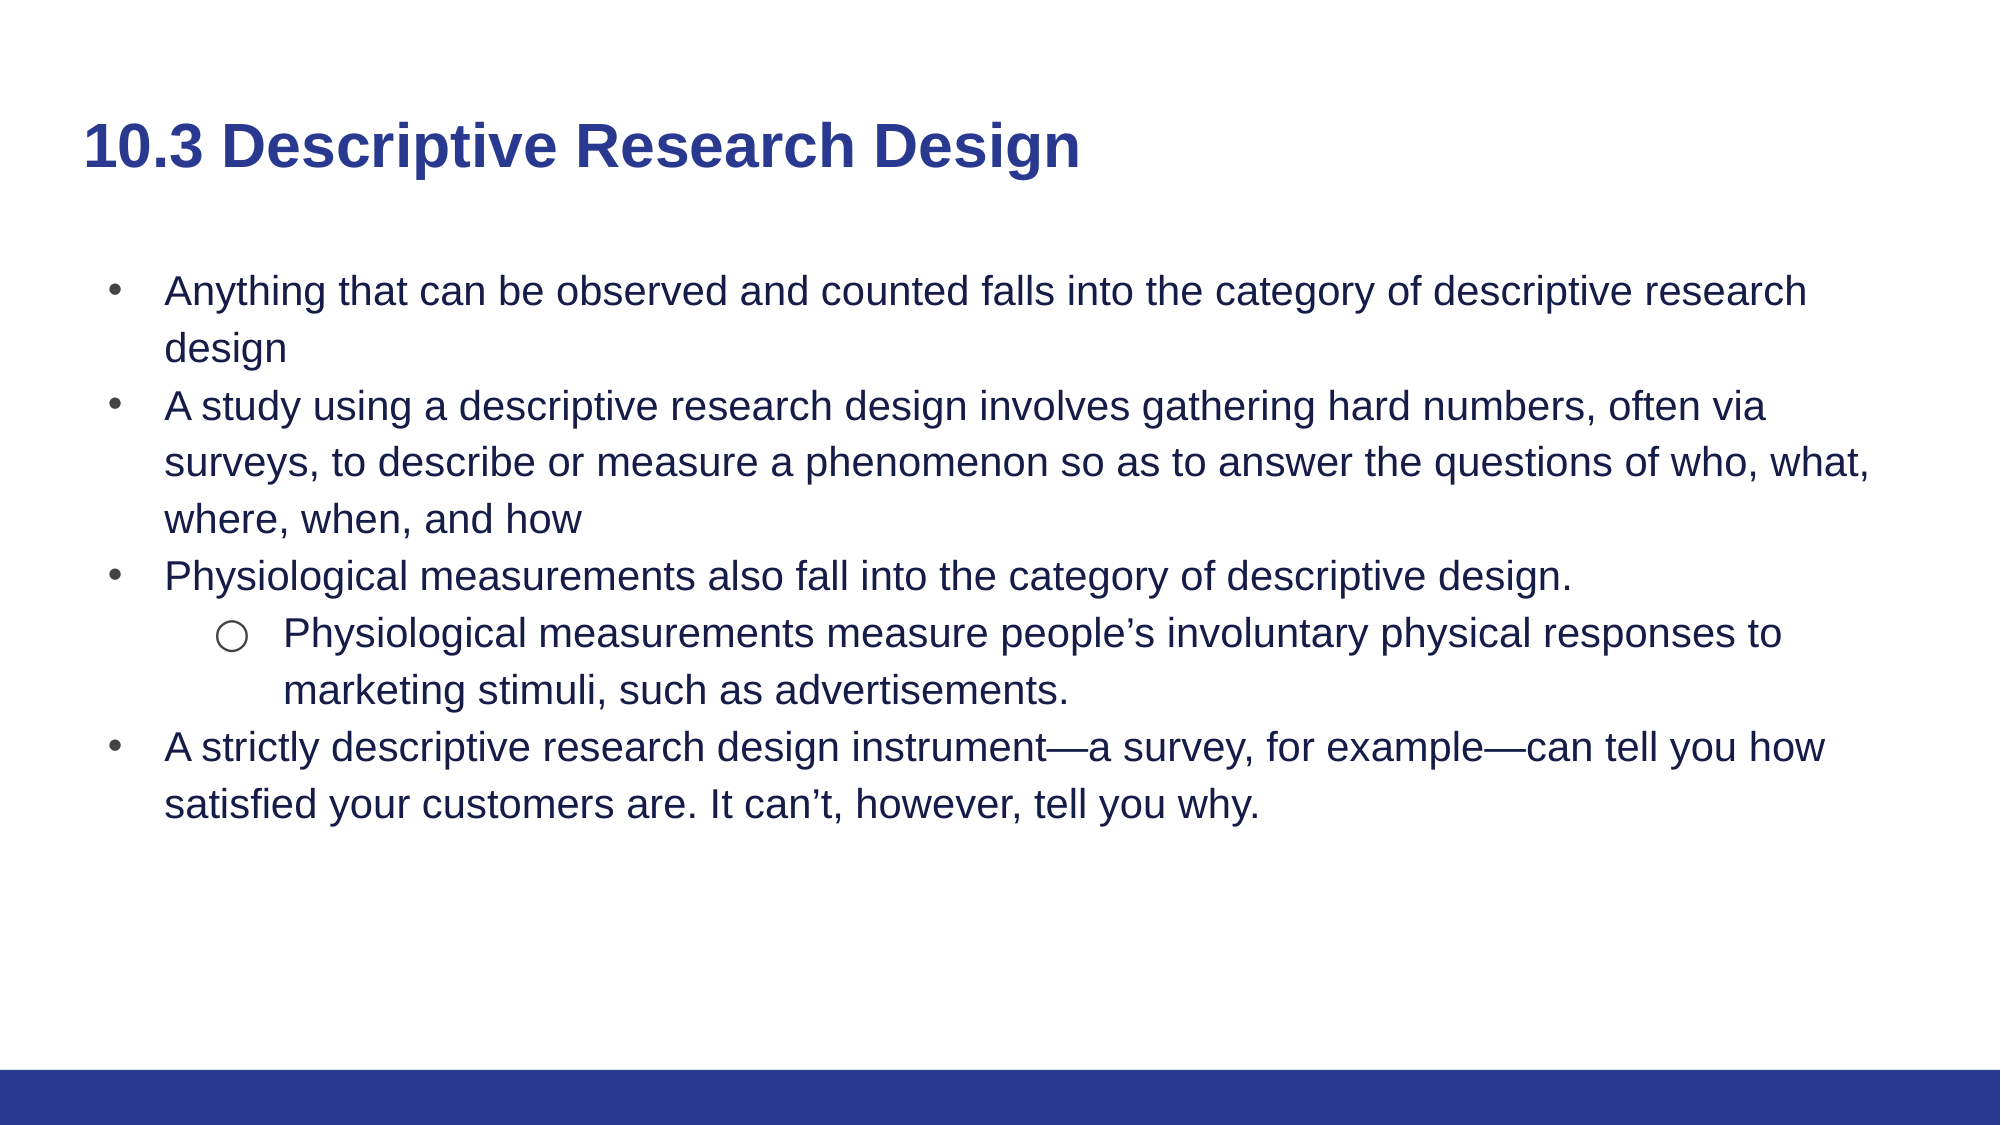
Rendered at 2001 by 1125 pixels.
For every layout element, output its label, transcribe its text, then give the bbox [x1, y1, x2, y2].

list Anything that can be observed and counted falls into the category of descriptive research design A study using a descriptive research design involves gathering hard numbers, often via surveys, to describe or measure a phenomenon so as to answer the questions of who, what, where, when, and how Physiological measurements also fall into the category of descriptive design. Physiological measurements measure people’s involuntary physical responses to marketing stimuli, such as advertisements. A strictly descriptive research design instrument—a survey, for example—can tell you how satisfied your customers are. It can’t, however, tell you why. [68, 241, 1932, 1007]
title 10.3 Descriptive Research Design [68, 89, 1932, 223]
